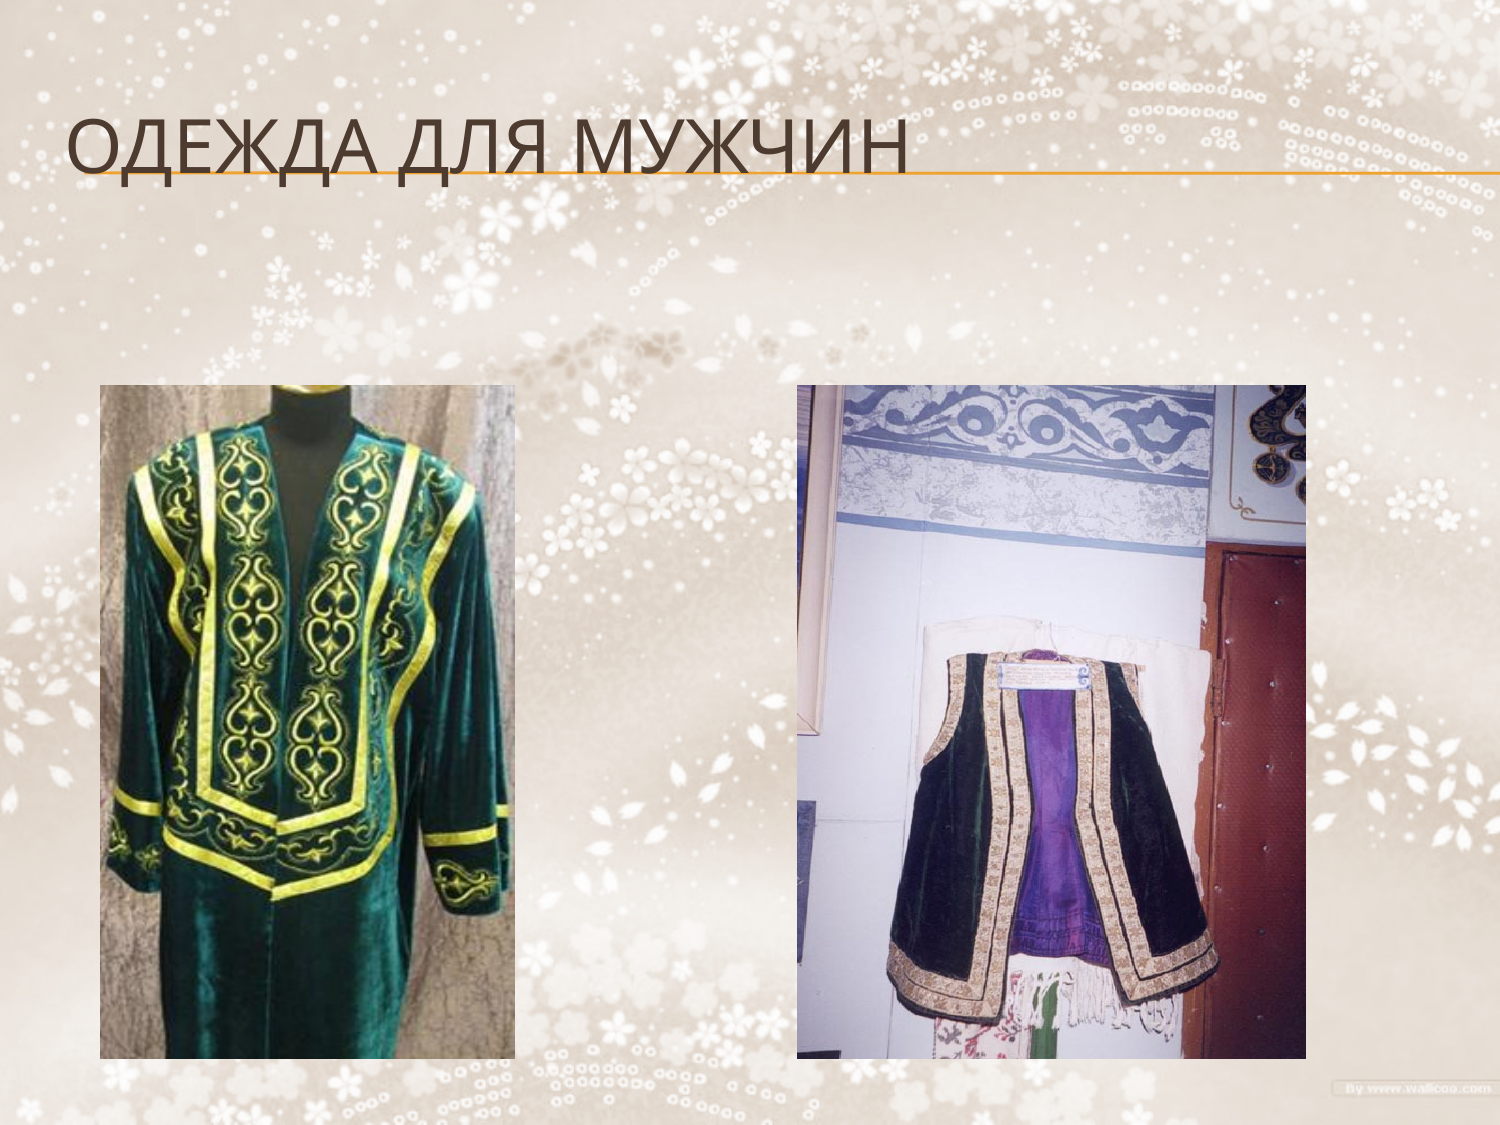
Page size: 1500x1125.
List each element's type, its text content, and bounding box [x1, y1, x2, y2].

picture [796, 385, 1306, 1059]
title Одежда для мужчин [50, 75, 1475, 213]
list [100, 385, 515, 1059]
